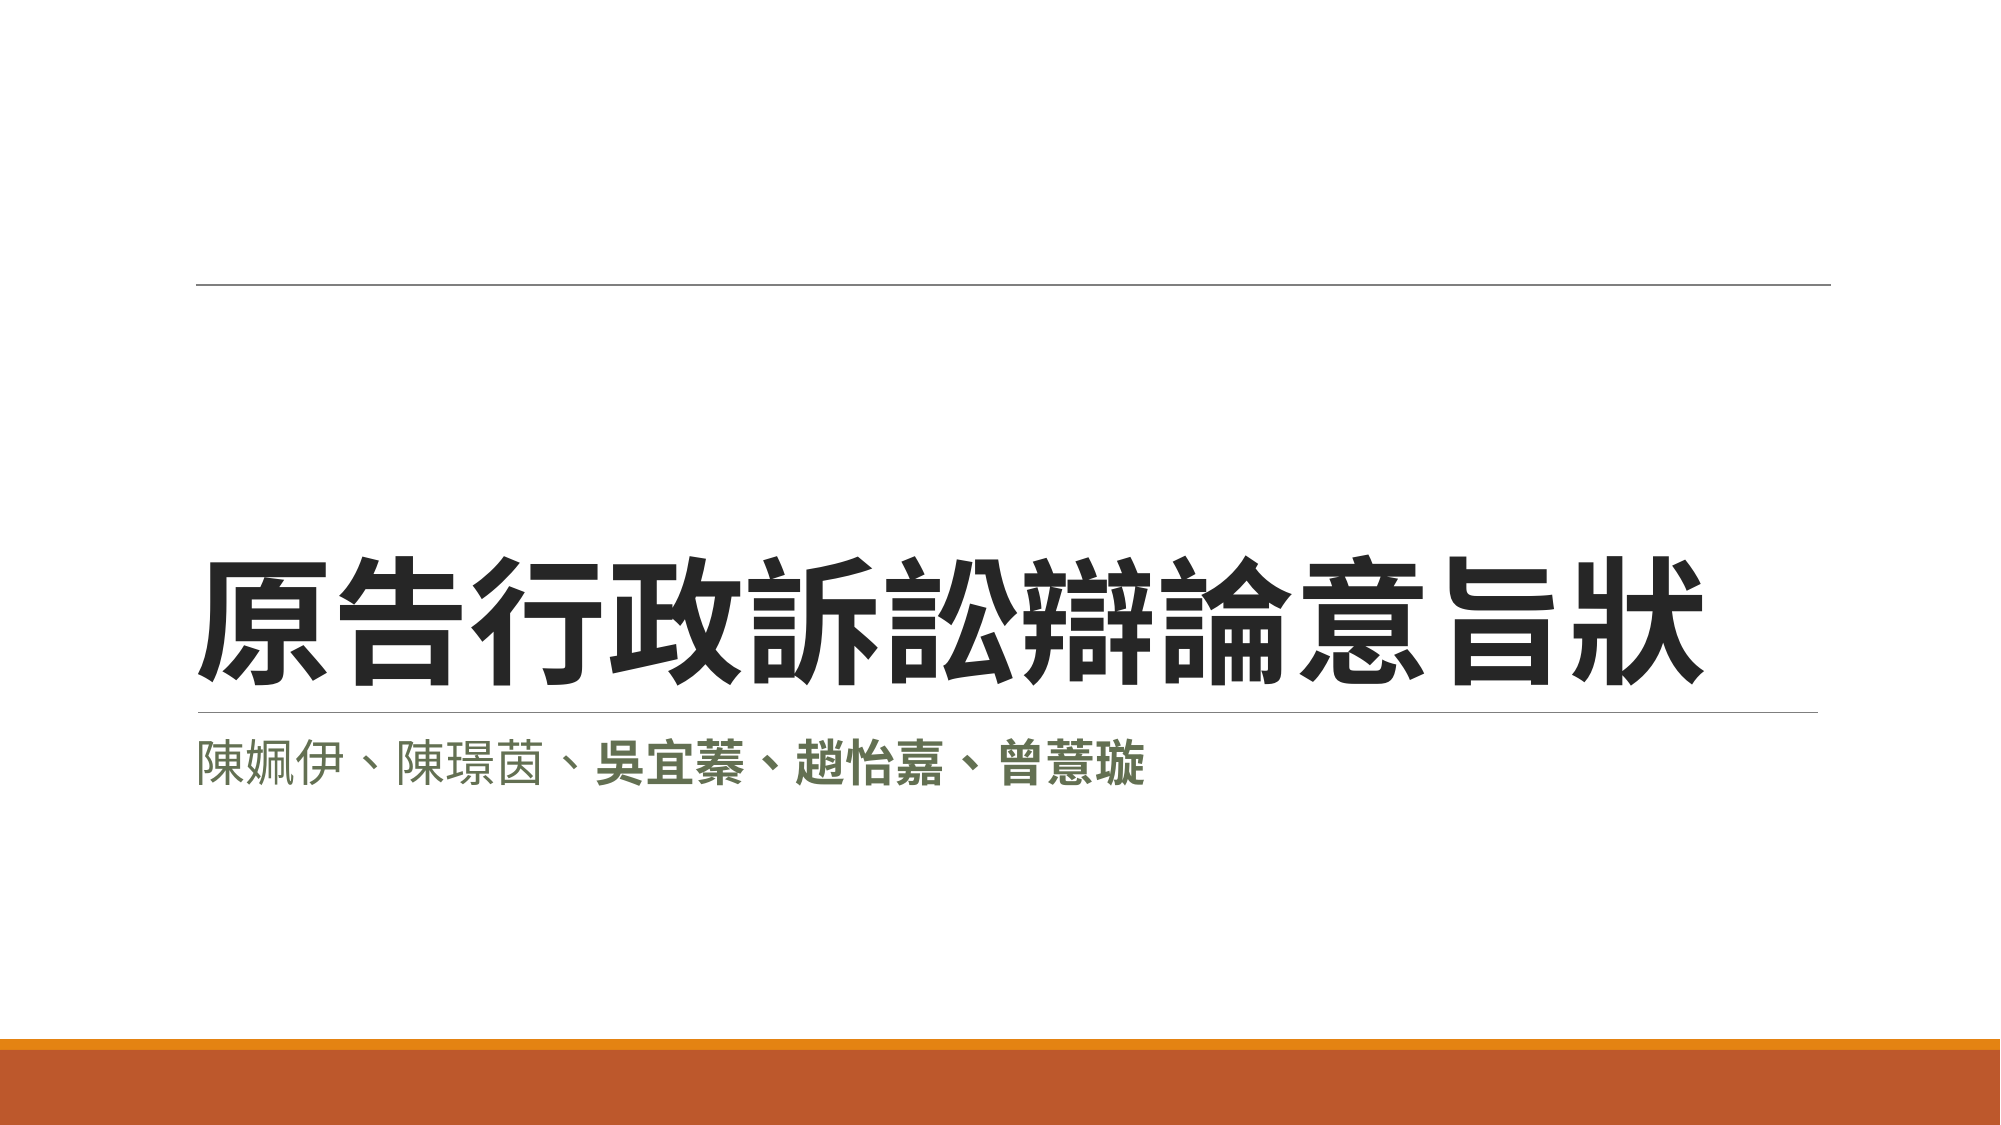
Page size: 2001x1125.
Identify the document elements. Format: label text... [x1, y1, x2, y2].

subtitle 陳姵伊、陳璟茵、吳宜蓁、趙怡嘉、曾薏璇 [180, 730, 1831, 919]
title 原告行政訴訟辯論意旨狀 [180, 124, 1830, 710]
